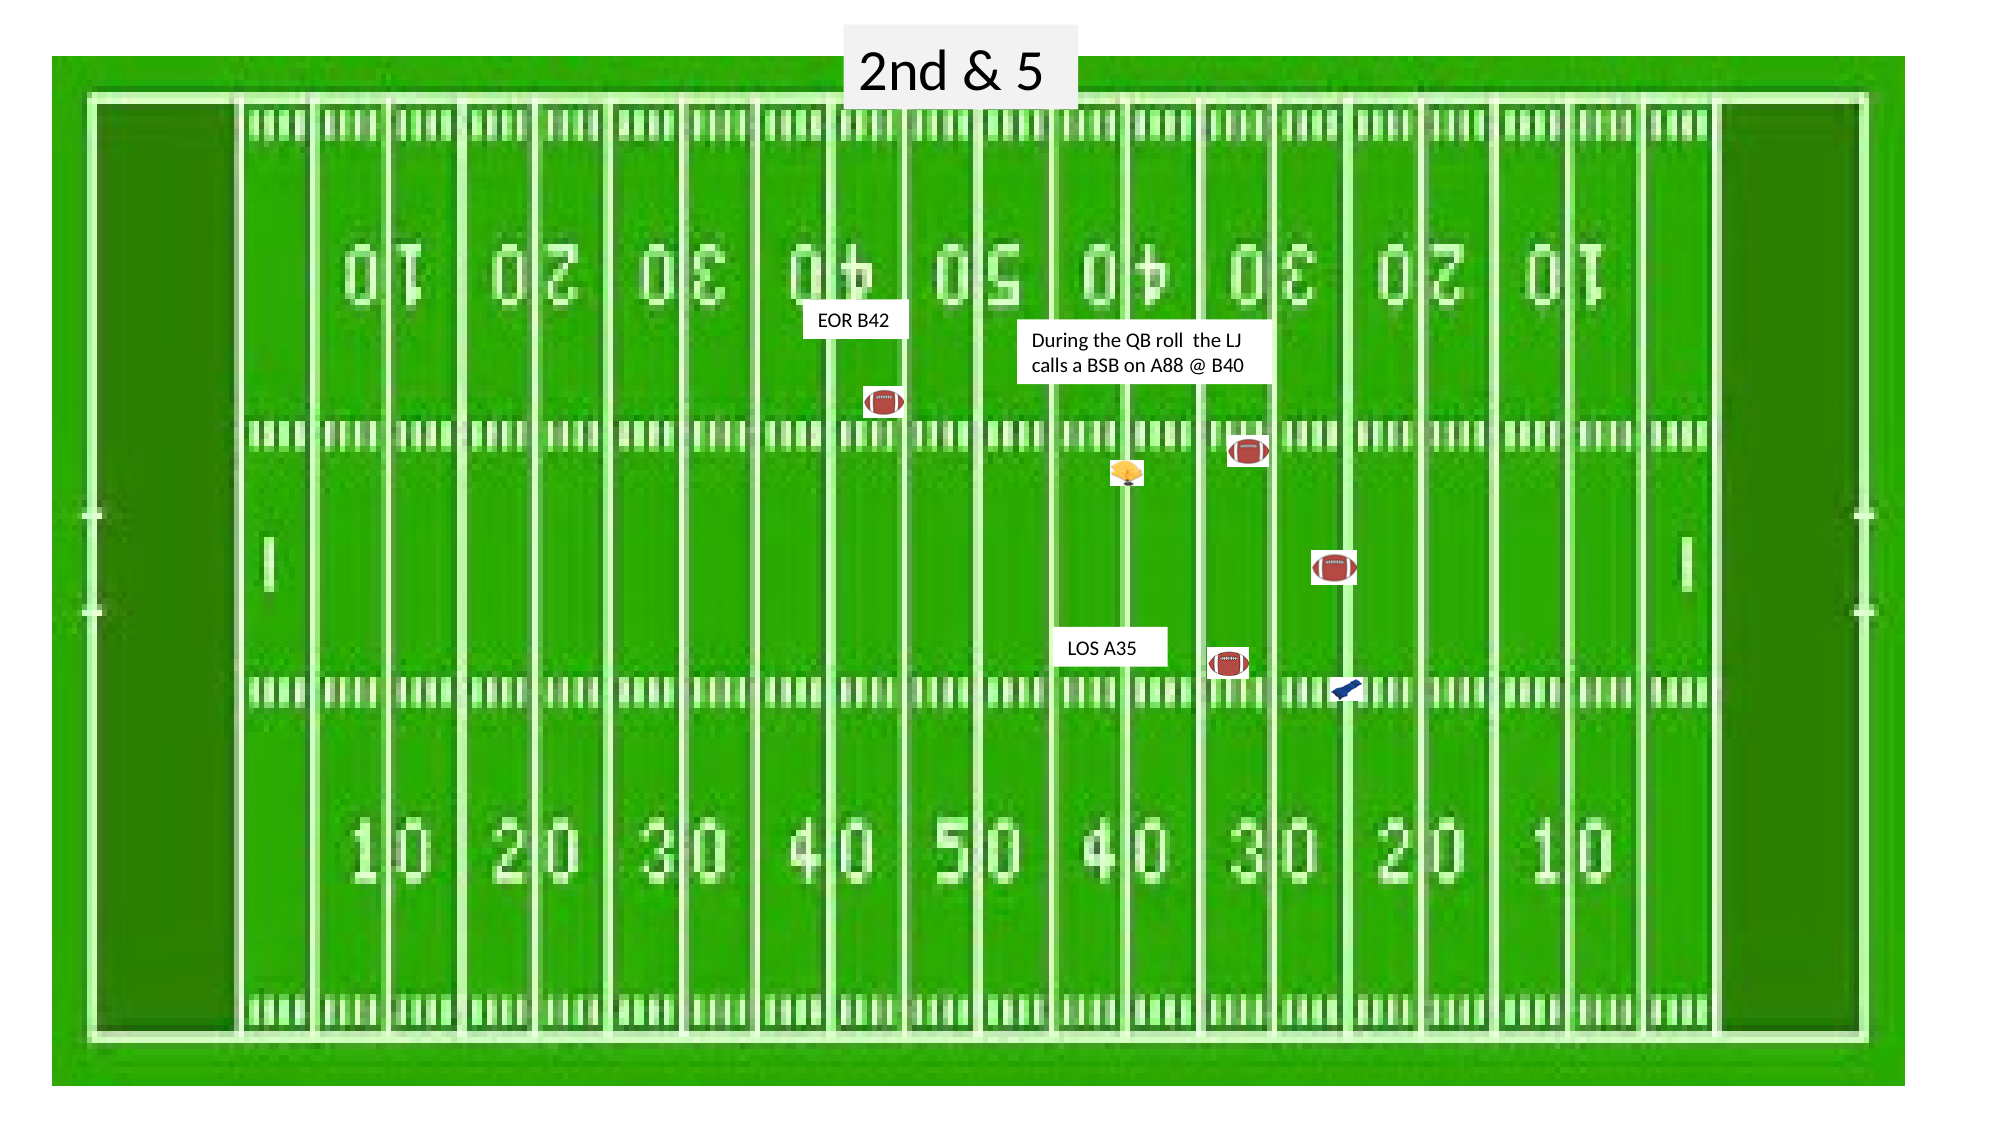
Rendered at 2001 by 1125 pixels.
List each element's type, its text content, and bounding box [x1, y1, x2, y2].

picture [52, 56, 1905, 1086]
text_box 2nd & 5 [843, 24, 1079, 56]
